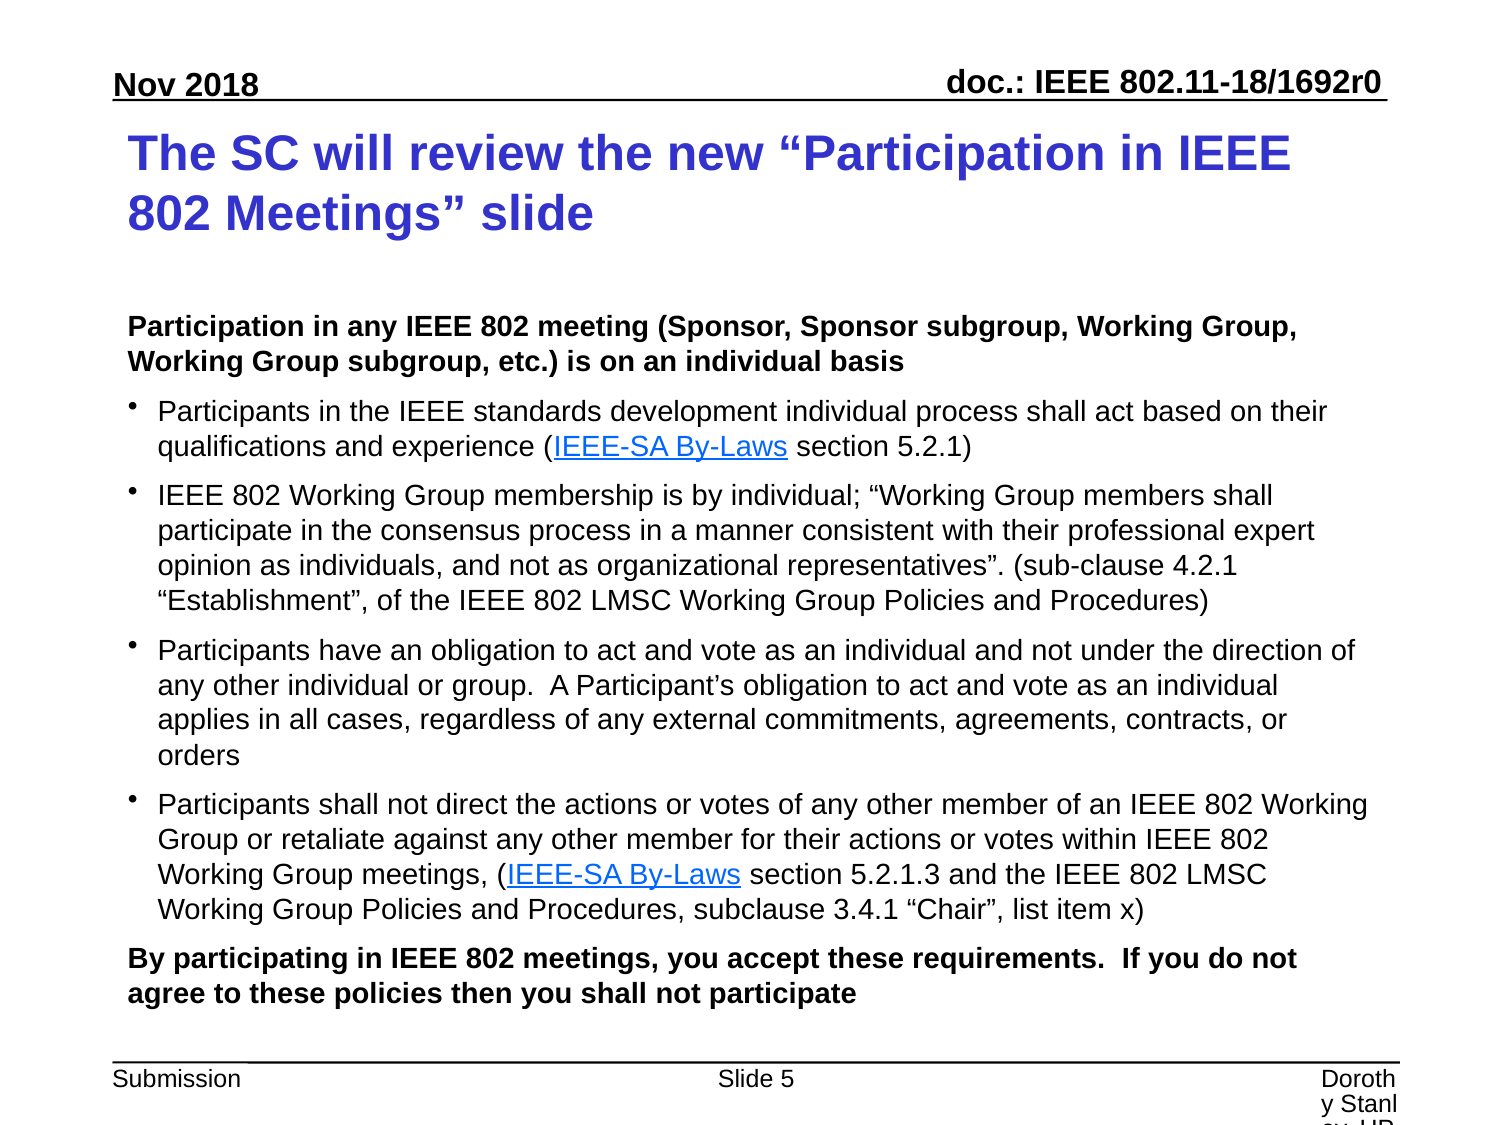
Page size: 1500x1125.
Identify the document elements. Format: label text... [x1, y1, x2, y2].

footer Dorothy Stanley, HP Enterprise [1320, 1061, 1402, 1093]
list Participation in any IEEE 802 meeting (Sponsor, Sponsor subgroup, Working Group, Working Group subgroup, etc.) is on an individual basis Participants in the IEEE standards development individual process shall act based on their qualifications and experience (IEEE-SA By-Laws section 5.2.1) IEEE 802 Working Group membership is by individual; “Working Group members shall participate in the consensus process in a manner consistent with their professional expert opinion as individuals, and not as organizational representatives”. (sub-clause 4.2.1 “Establishment”, of the IEEE 802 LMSC Working Group Policies and Procedures) Participants have an obligation to act and vote as an individual and not under the direction of any other individual or group. A Participant’s obligation to act and vote as an individual applies in all cases, regardless of any external commitments, agreements, contracts, or orders Participants shall not direct the actions or votes of any other member of an IEEE 802 Working Group or retaliate against any other member for their actions or votes within IEEE 802 Working Group meetings, (IEEE-SA By-Laws section 5.2.1.3 and the IEEE 802 LMSC Working Group Policies and Procedures, subclause 3.4.1 “Chair”, list item x) By participating in IEEE 802 meetings, you accept these requirements. If you do not agree to these policies then you shall not participate [112, 299, 1388, 1038]
slide_number Slide 5 [709, 1061, 803, 1093]
title The SC will review the new “Participation in IEEE 802 Meetings” slide [112, 112, 1388, 288]
